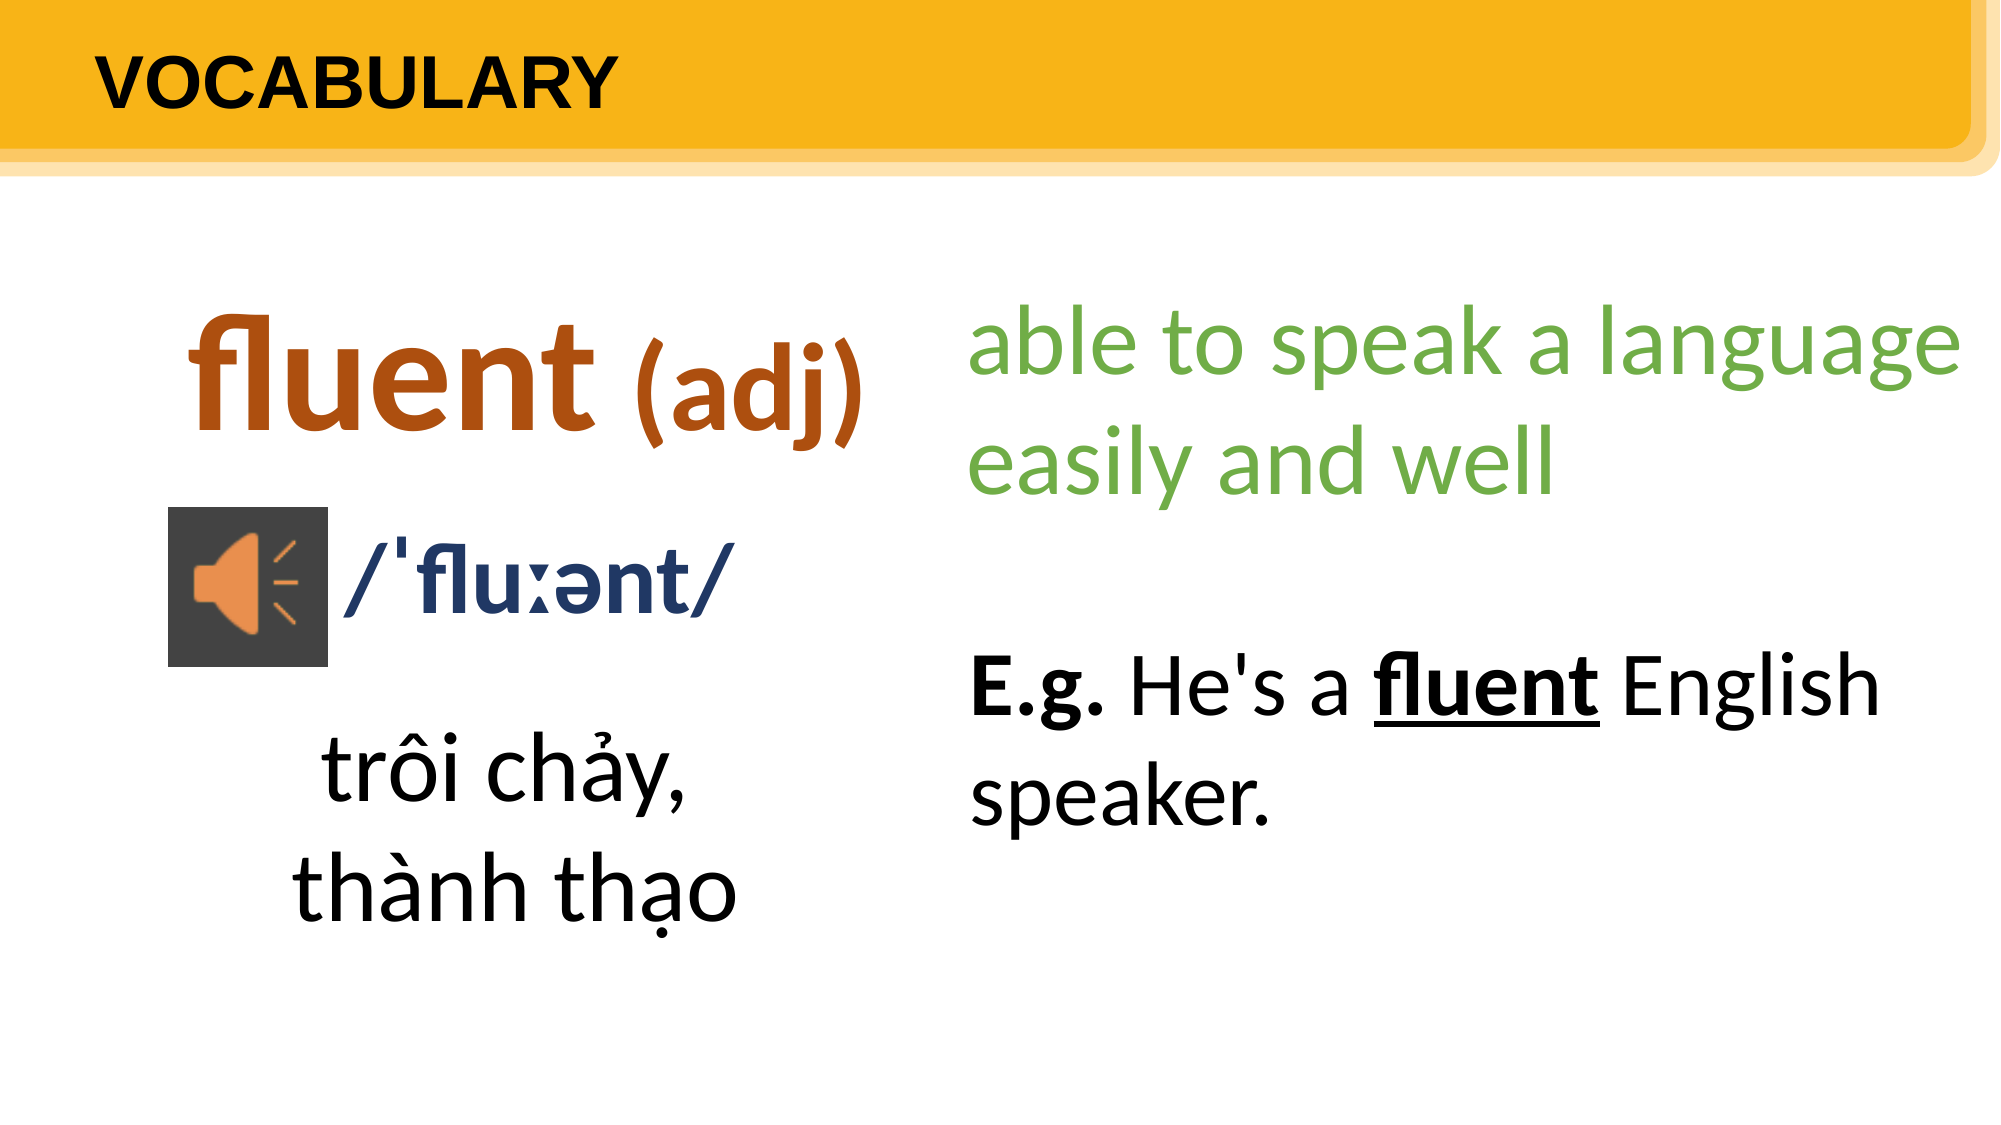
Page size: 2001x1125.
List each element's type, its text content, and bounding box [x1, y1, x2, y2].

text_box able to speak a language easily and well [951, 267, 2000, 522]
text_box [0, 0, 2000, 177]
picture [166, 505, 330, 669]
text_box E.g. He's a fluent English speaker. [954, 616, 1961, 851]
text_box /ˈfluːənt/ [330, 505, 750, 641]
text_box fluent (adj) [9, 271, 951, 383]
text_box trôi chảy, thành thạo [183, 694, 849, 950]
